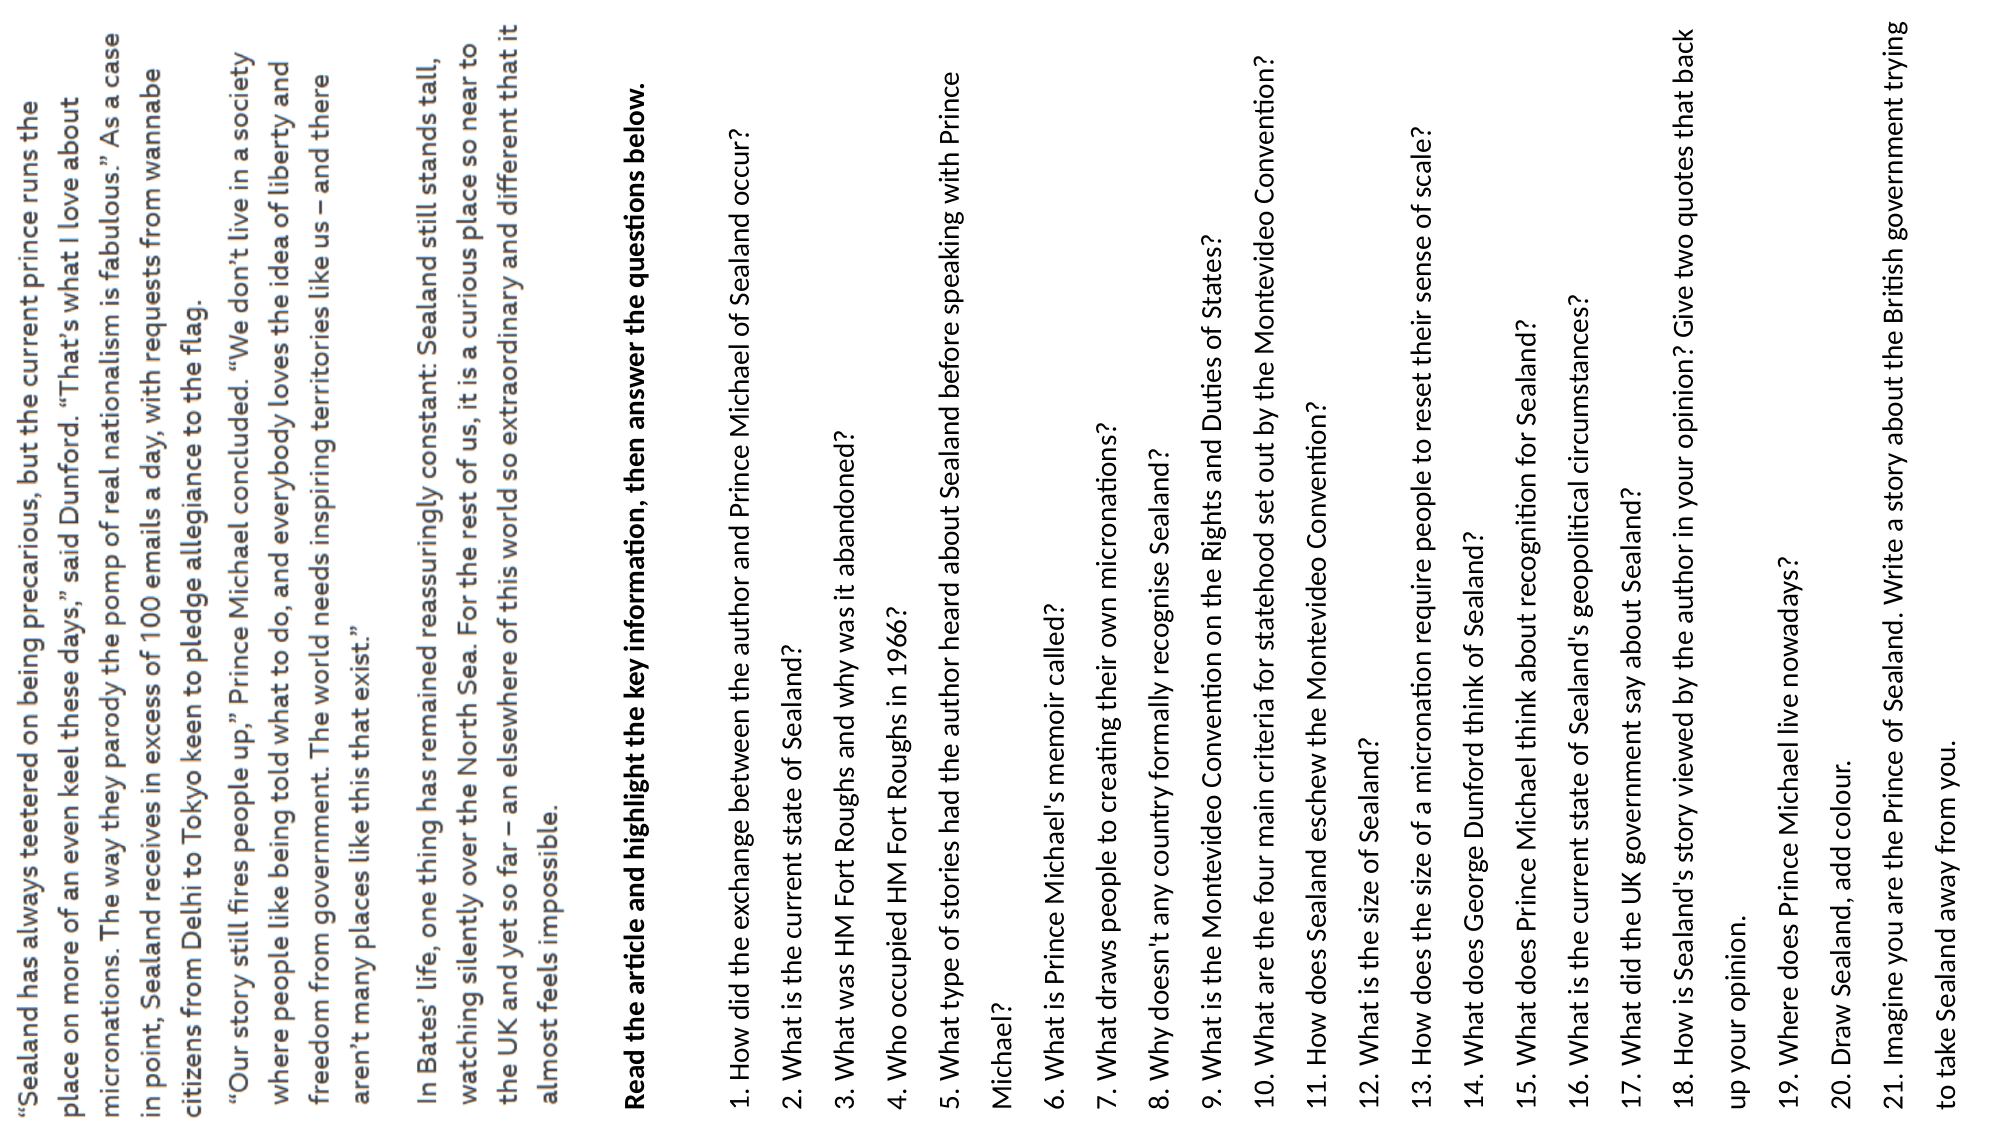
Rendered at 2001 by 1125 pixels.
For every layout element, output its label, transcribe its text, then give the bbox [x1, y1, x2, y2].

picture [0, 2, 951, 1124]
text_box Read the article and highlight the key information, then answer the questions below. 1. How did the exchange between the author and Prince Michael of Sealand occur? 2. What is the current state of Sealand? 3. What was HM Fort Roughs and why was it abandoned? 4. Who occupied HM Fort Roughs in 1966? 5. What type of stories had the author heard about Sealand before speaking with Prince Michael? 6. What is Prince Michael's memoir called? 7. What draws people to creating their own micronations? 8. Why doesn't any country formally recognise Sealand? 9. What is the Montevideo Convention on the Rights and Duties of States? 10. What are the four main criteria for statehood set out by the Montevideo Convention? 11. How does Sealand eschew the Montevideo Convention? 12. What is the size of Sealand? 13. How does the size of a micronation require people to reset their sense of scale? 14. What does George Dunford think of Sealand? 15. What does Prince Michael think about recognition for Sealand? 16. What is the current state of Sealand's geopolitical circumstances? 17. What did the UK government say about Sealand? 18. How is Sealand's story viewed by the author in your opinion? Give two quotes that back up your opinion. 19. Where does Prince Michael live nowadays? 20. Draw Sealand, add colour. 21. Imagine you are the Prince of Sealand. Write a story about the British government trying to take Sealand away from you. [590, 0, 2000, 1125]
